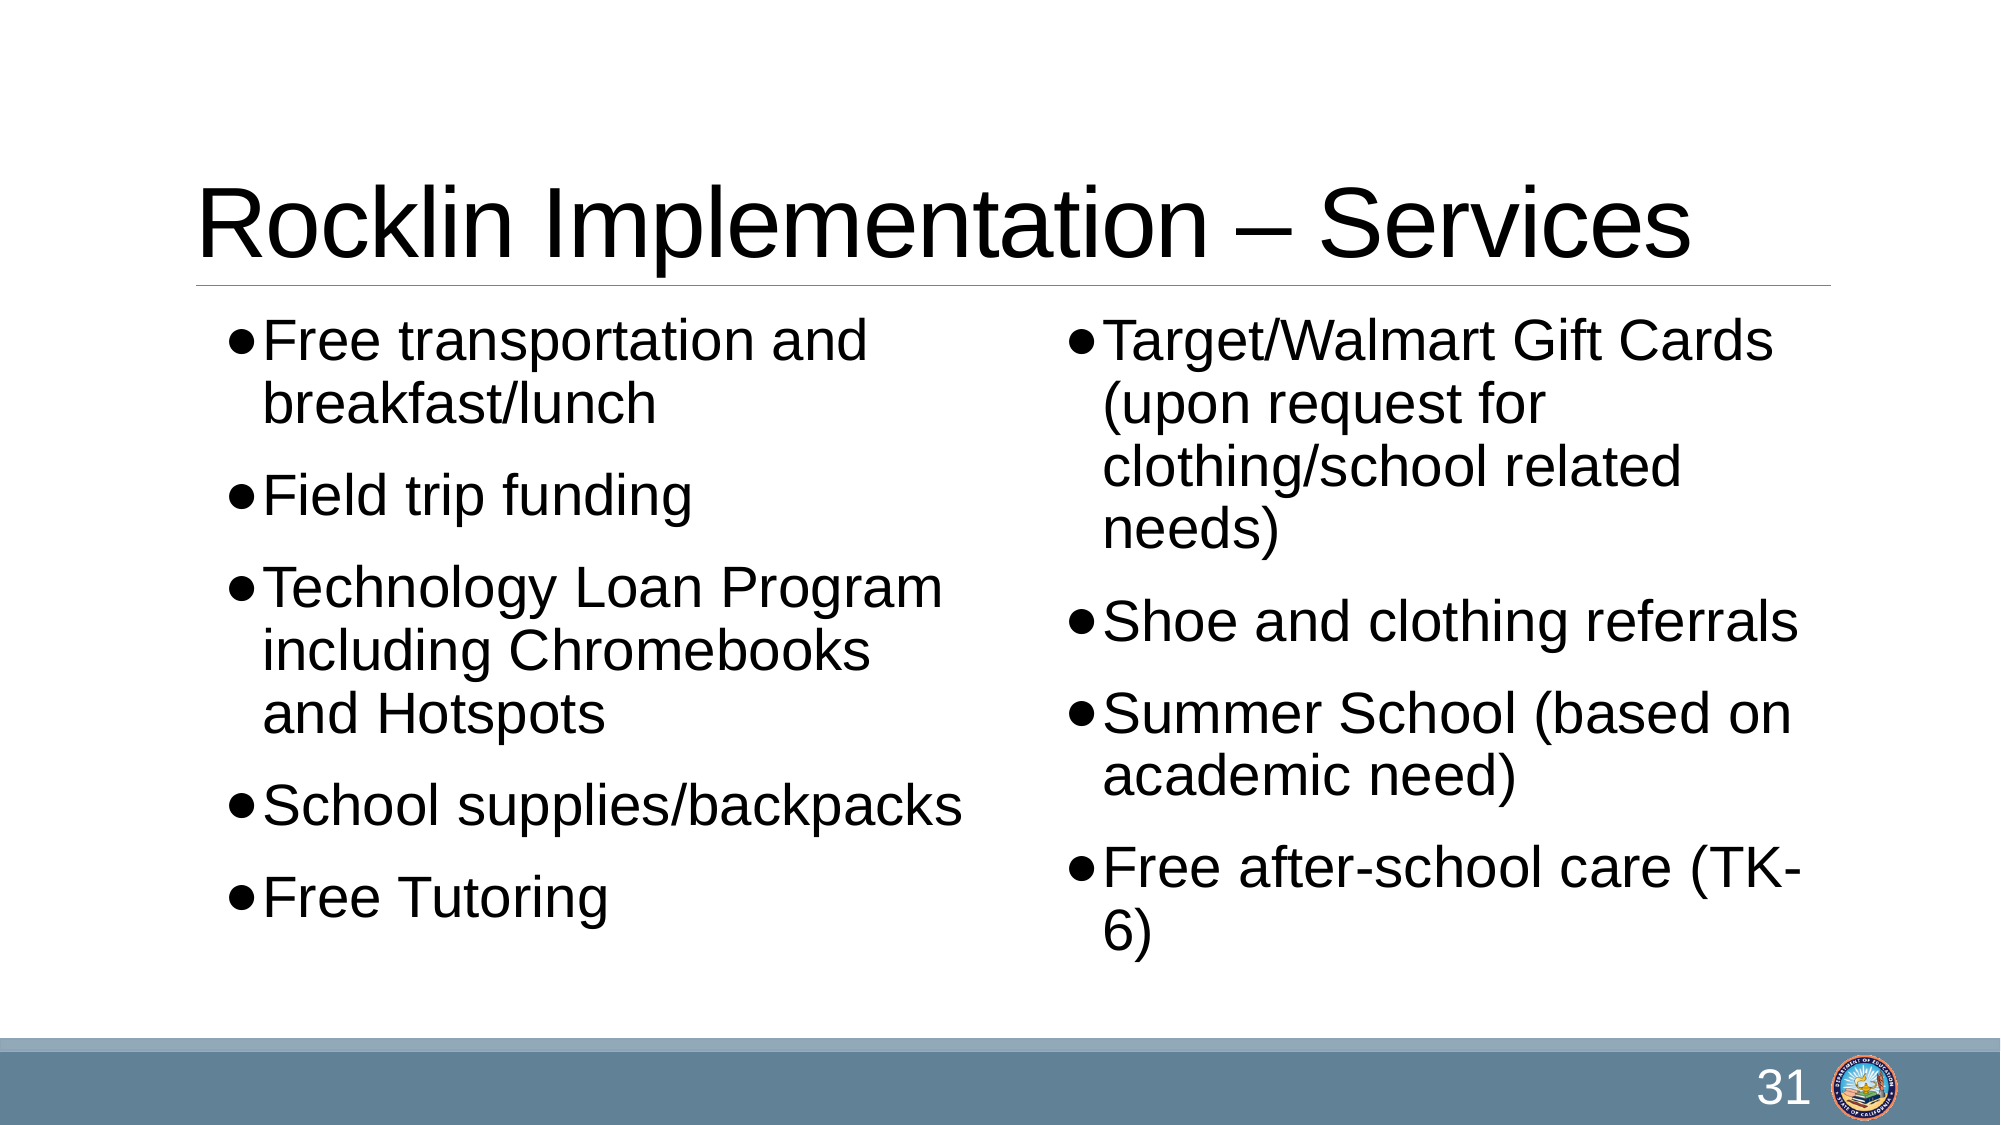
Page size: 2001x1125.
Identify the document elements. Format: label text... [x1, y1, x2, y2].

title Rocklin Implementation – Services [180, 47, 1830, 285]
slide_number 31 [1611, 1054, 1827, 1115]
picture [1831, 1055, 1899, 1122]
list Target/Walmart Gift Cards (upon request for clothing/school related needs) Shoe and clothing referrals Summer School (based on academic need) Free after-school care (TK-6) [1020, 302, 1830, 1023]
list Free transportation and breakfast/lunch Field trip funding Technology Loan Program including Chromebooks and Hotspots School supplies/backpacks Free Tutoring [180, 302, 990, 1023]
